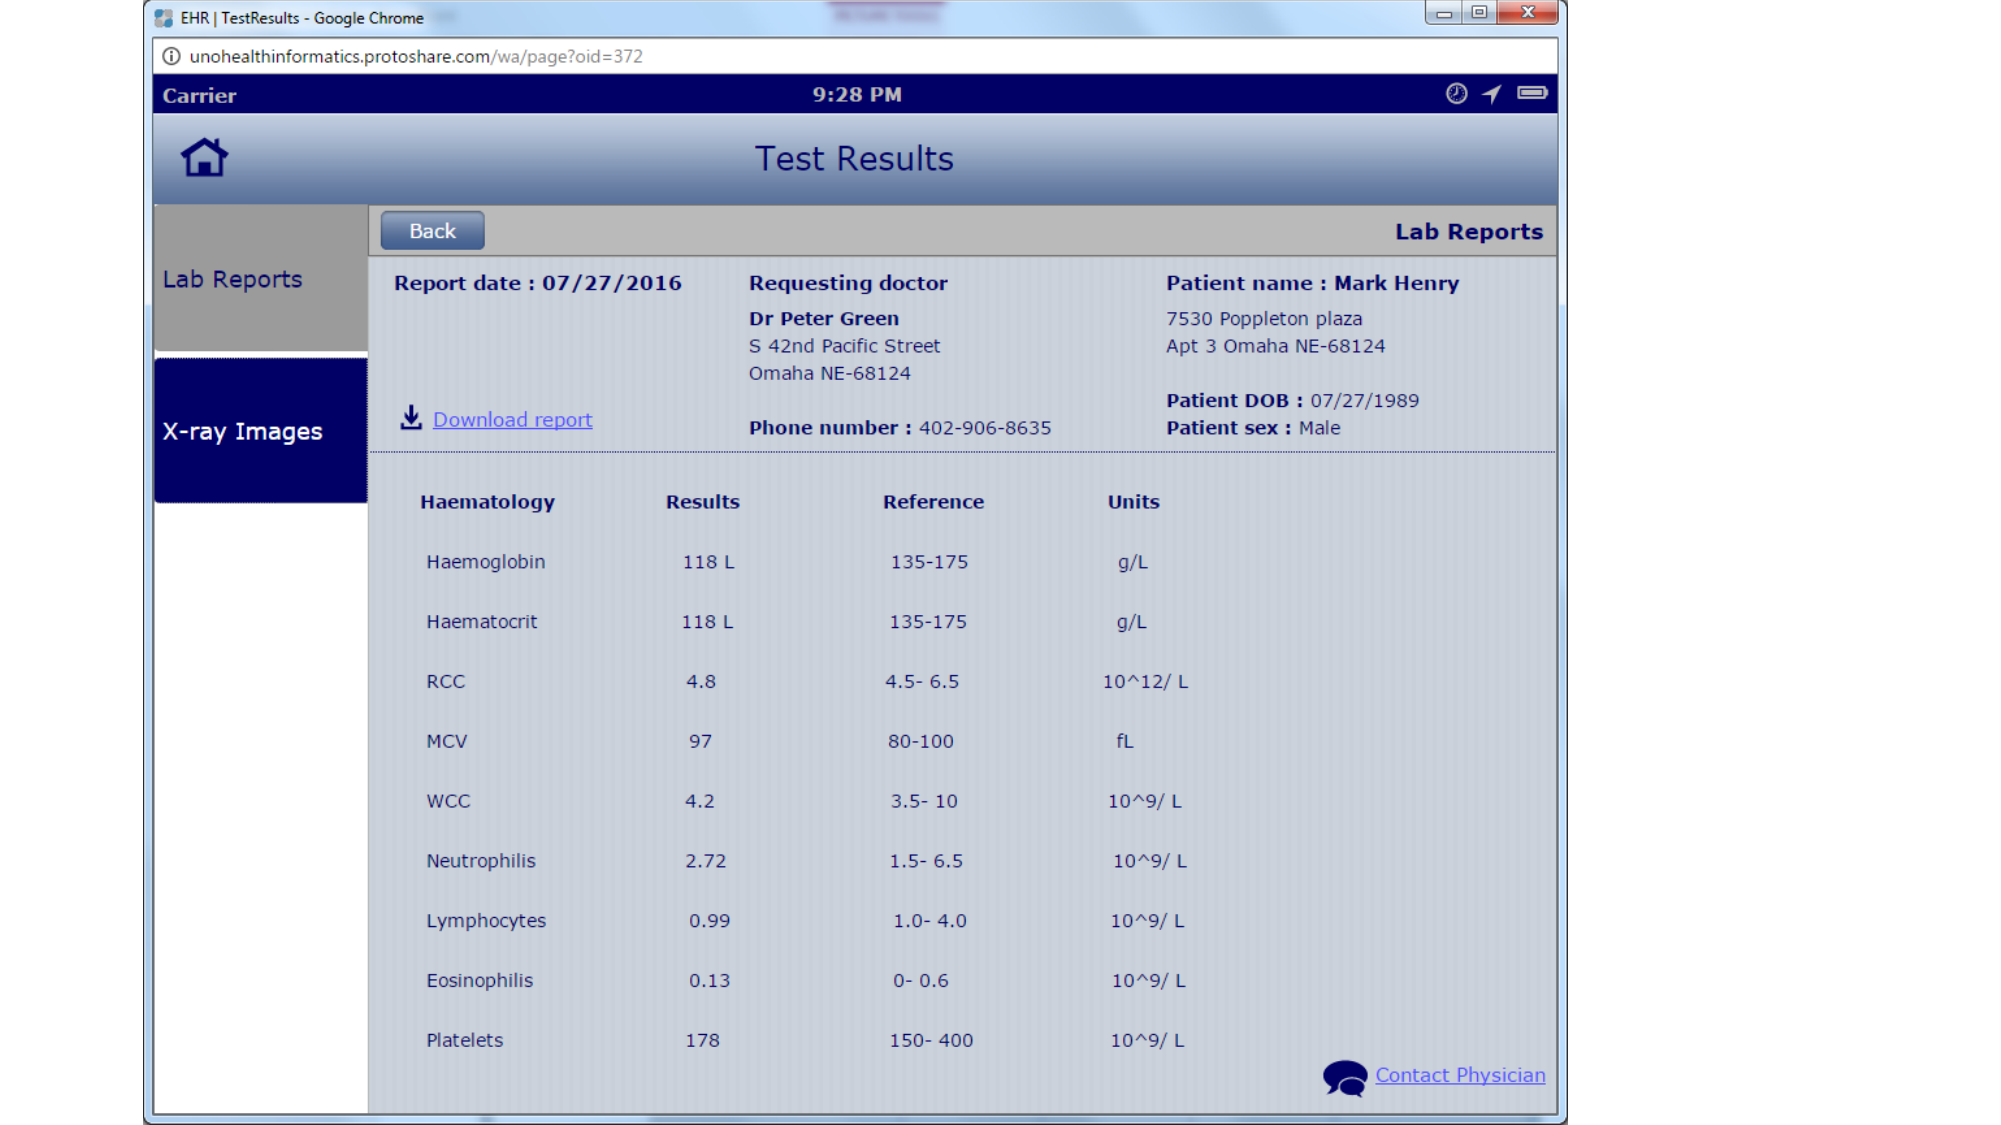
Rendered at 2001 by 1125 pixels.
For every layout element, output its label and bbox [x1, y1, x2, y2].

picture [143, 0, 1568, 1125]
